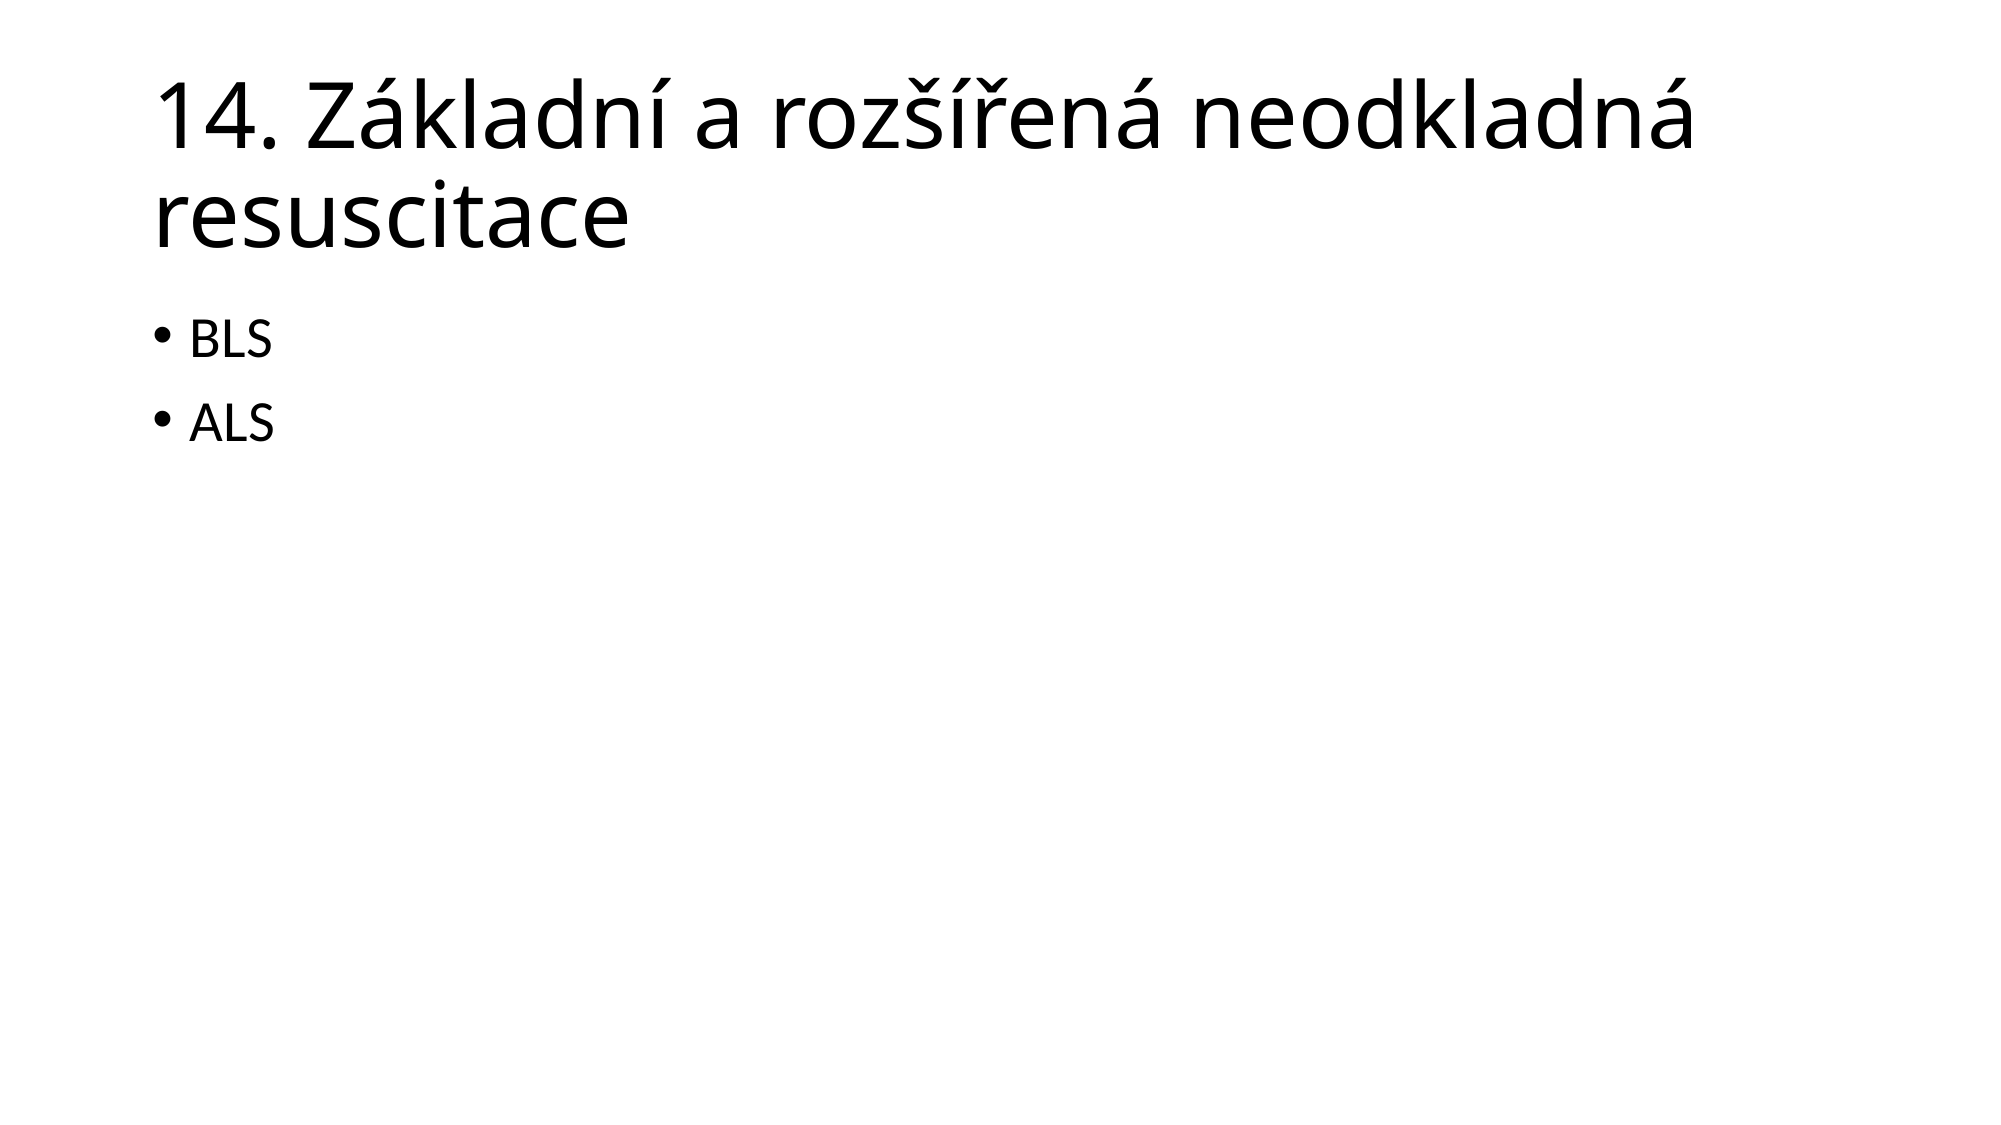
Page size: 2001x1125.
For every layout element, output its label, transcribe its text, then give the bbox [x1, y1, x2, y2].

list BLS ALS [137, 299, 1863, 1014]
title 14. Základní a rozšířená neodkladná resuscitace [137, 59, 1863, 278]
